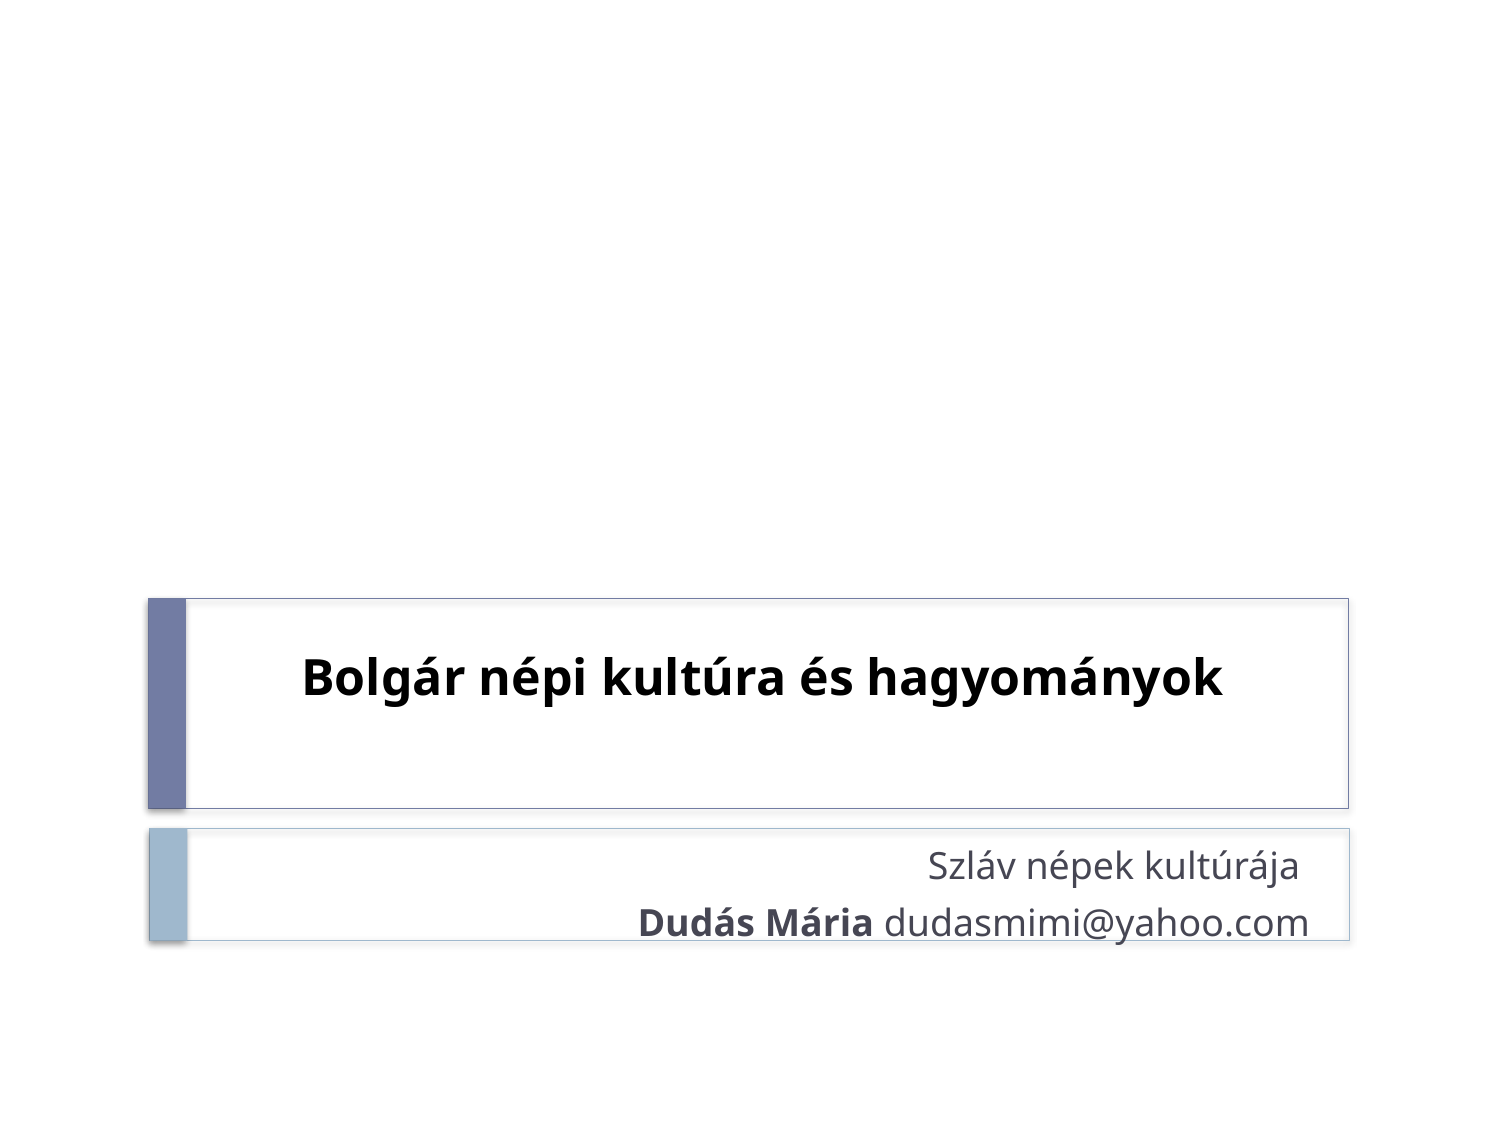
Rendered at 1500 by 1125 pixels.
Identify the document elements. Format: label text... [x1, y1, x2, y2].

subtitle Szláv népek kultúrája Dudás Mária dudasmimi@yahoo.com [200, 834, 1325, 922]
title Bolgár népi kultúra és hagyományok [200, 637, 1325, 800]
